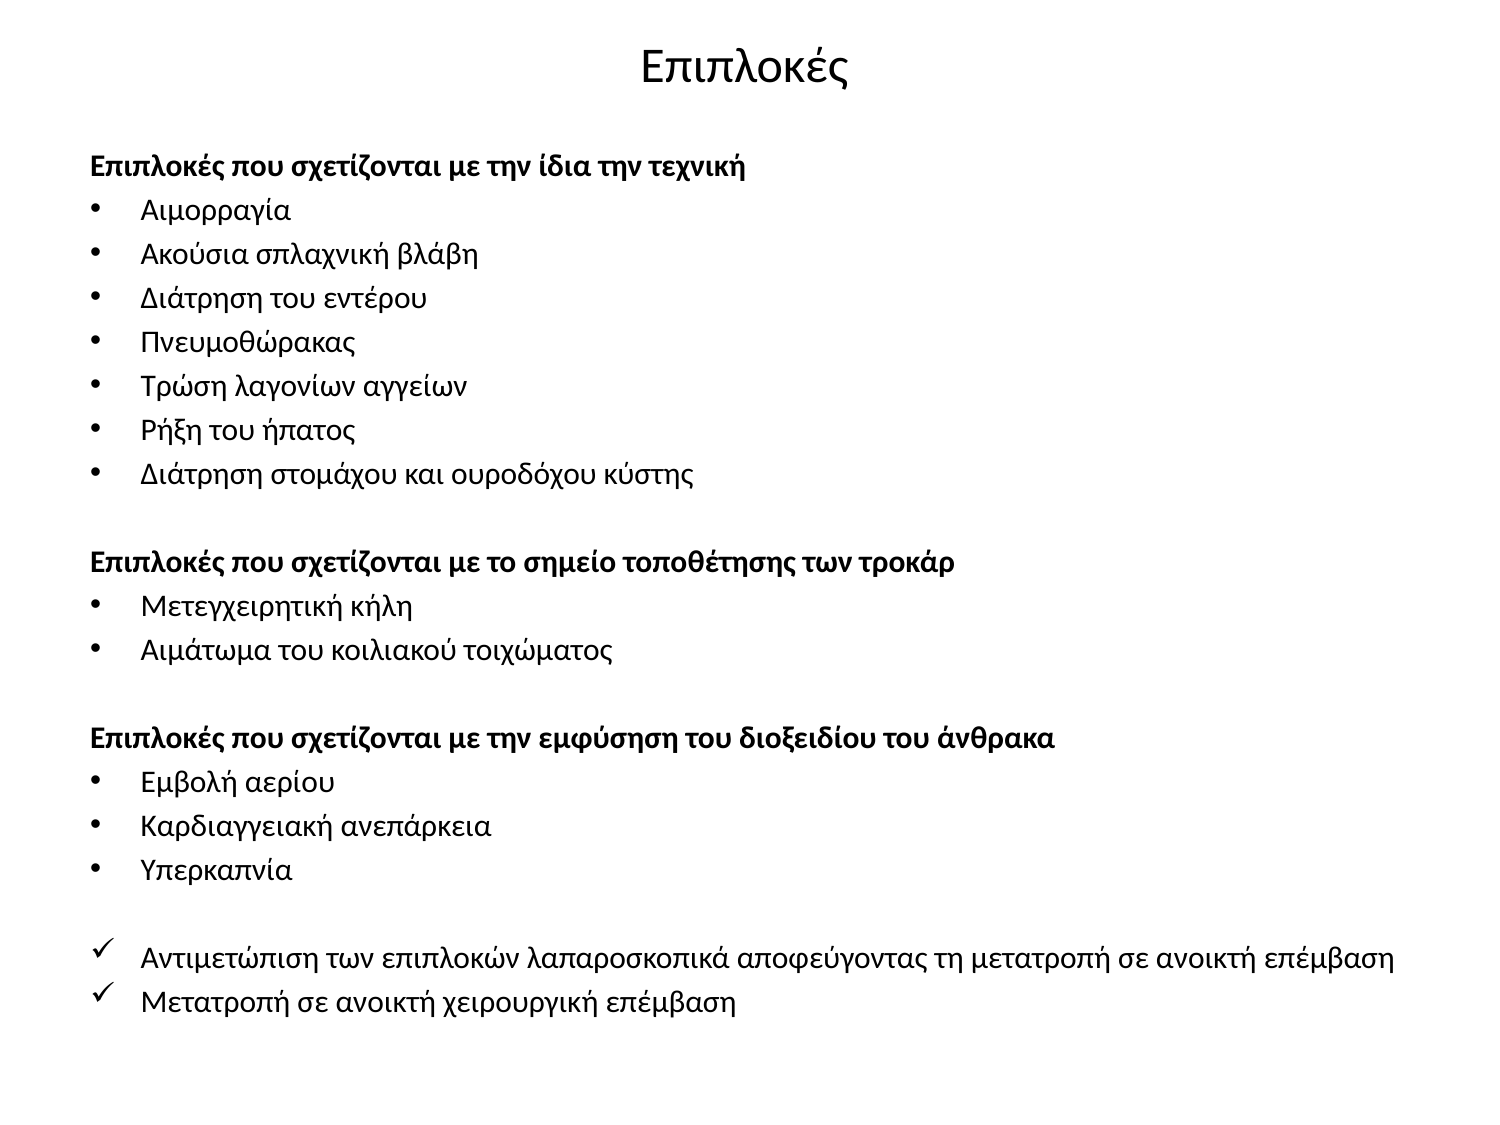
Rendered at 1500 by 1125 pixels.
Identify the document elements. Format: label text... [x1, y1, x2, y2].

title Επιπλοκές [75, 0, 1425, 126]
list Επιπλοκές που σχετίζονται με την ίδια την τεχνική Αιμορραγία Ακούσια σπλαχνική βλάβη Διάτρηση του εντέρου Πνευμοθώρακας Τρώση λαγονίων αγγείων Ρήξη του ήπατος Διάτρηση στομάχου και ουροδόχου κύστης Επιπλοκές που σχετίζονται με το σημείο τοποθέτησης των τροκάρ Μετεγχειρητική κήλη Αιμάτωμα του κοιλιακού τοιχώματος Επιπλοκές που σχετίζονται με την εμφύσηση του διοξειδίου του άνθρακα Εμβολή αερίου Καρδιαγγειακή ανεπάρκεια Υπερκαπνία Αντιμετώπιση των επιπλοκών λαπαροσκοπικά αποφεύγοντας τη μετατροπή σε ανοικτή επέμβαση Μετατροπή σε ανοικτή χειρουργική επέμβαση [75, 137, 1425, 1059]
